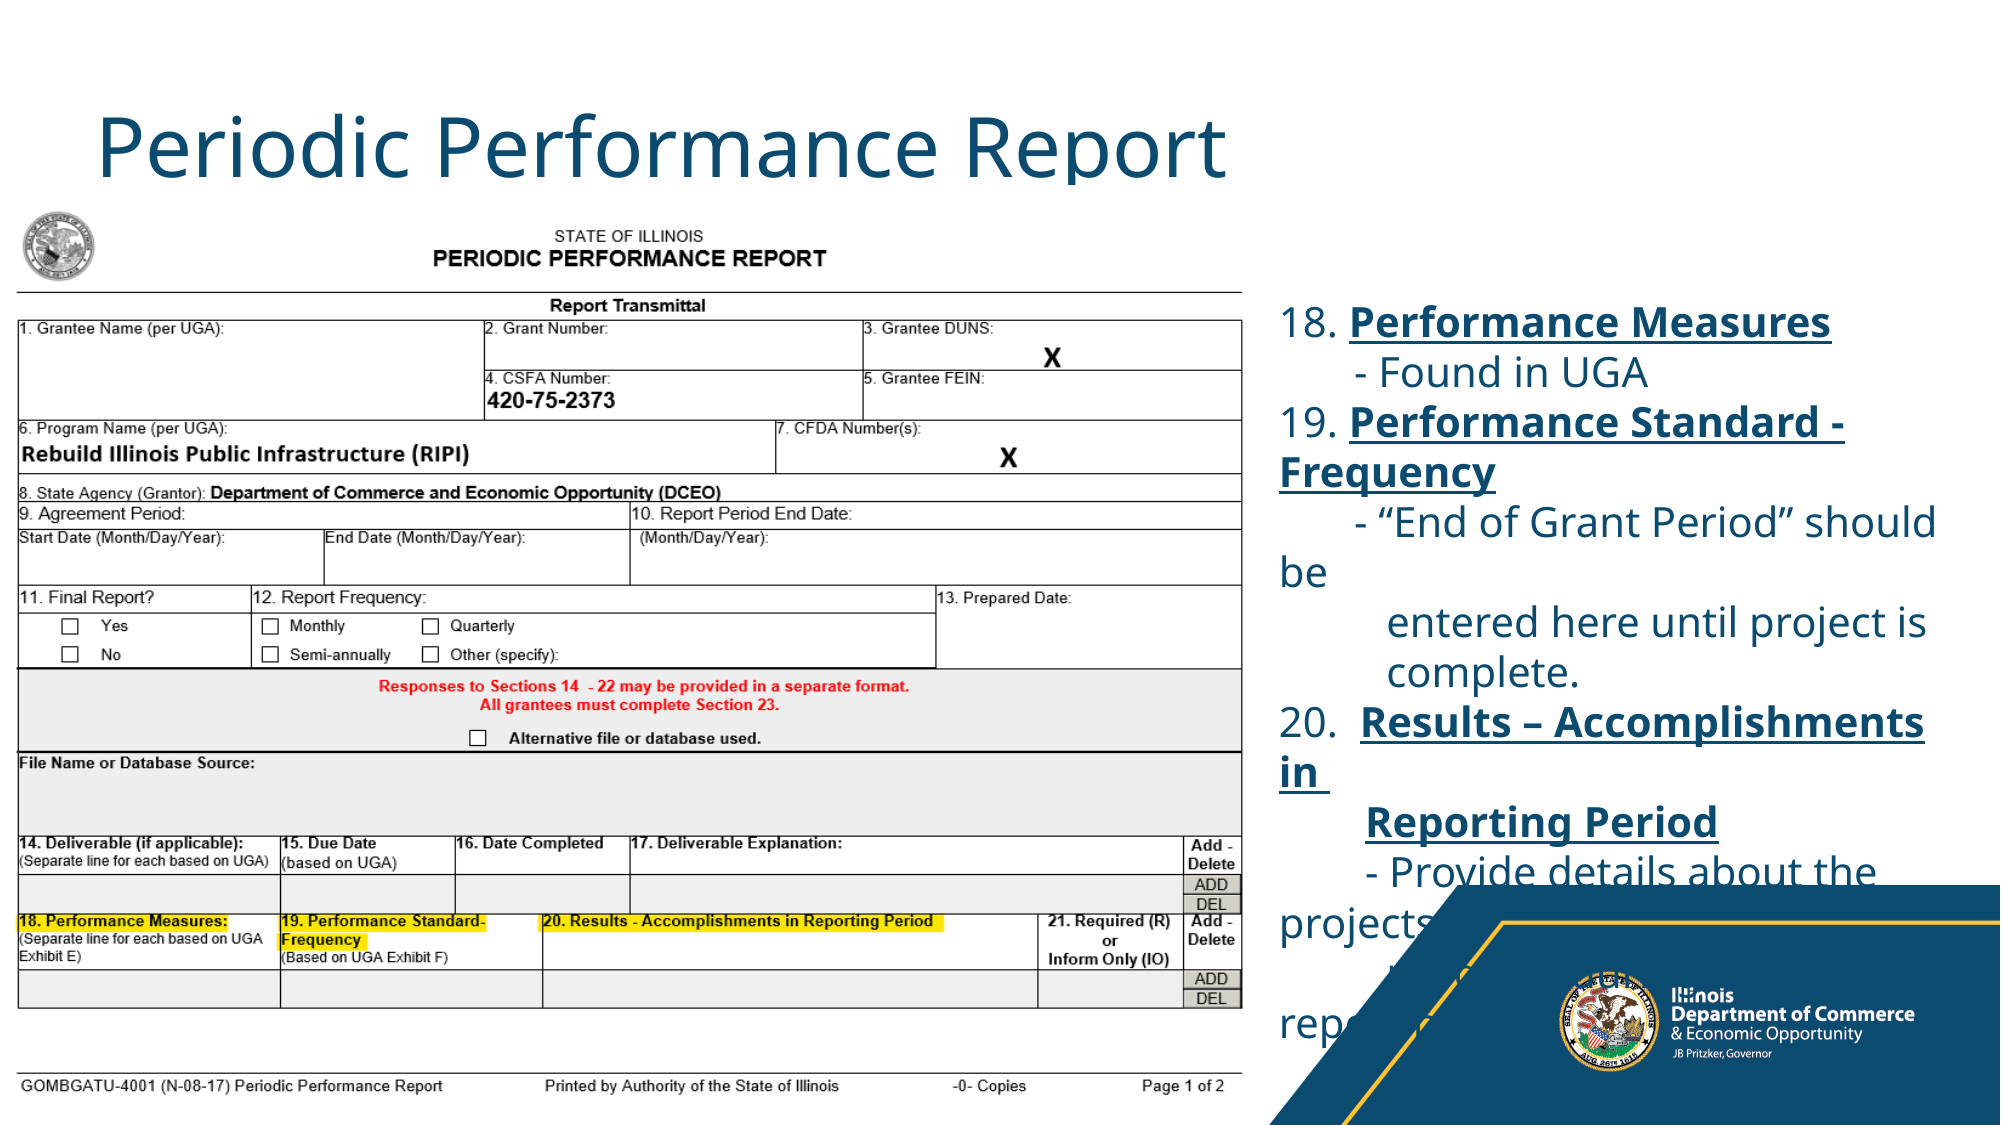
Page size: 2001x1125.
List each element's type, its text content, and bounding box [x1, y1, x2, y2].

picture [0, 0, 2000, 1125]
title Periodic Performance Report [80, 99, 1790, 203]
list 18. Performance Measures - Found in UGA 19. Performance Standard - Frequency - “End of Grant Period” should be entered here until project is complete. 20. Results – Accomplishments in Reporting Period - Provide details about the projects progress during the reporting quarter. [1264, 288, 1986, 859]
